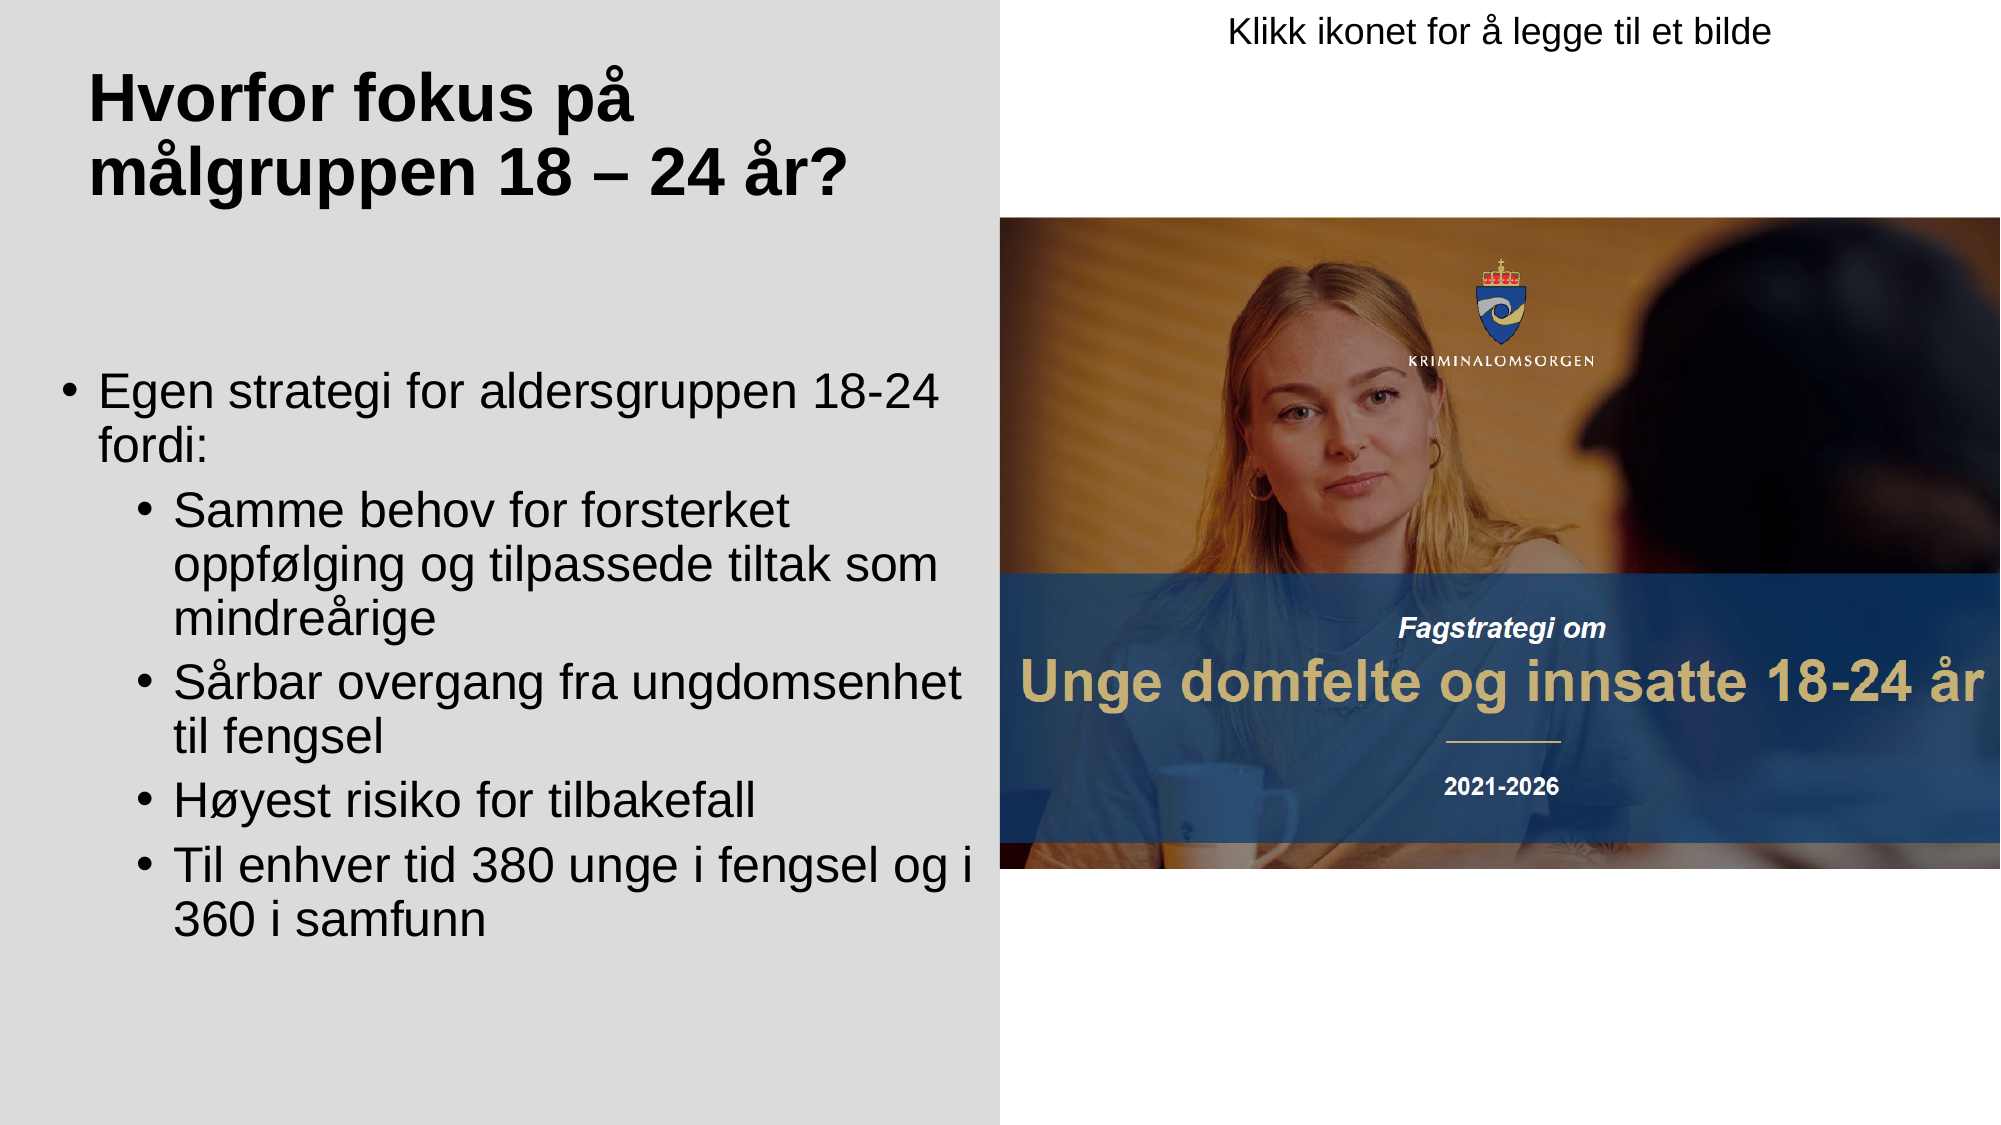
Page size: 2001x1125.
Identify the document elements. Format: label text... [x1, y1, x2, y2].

picture [999, 0, 2000, 1125]
list Egen strategi for aldersgruppen 18-24 fordi: Samme behov for forsterket oppfølging og tilpassede tiltak som mindreårige Sårbar overgang fra ungdomsenhet til fengsel Høyest risiko for tilbakefall Til enhver tid 380 unge i fengsel og i 360 i samfunn [45, 217, 999, 1100]
title Hvorfor fokus på målgruppen 18 – 24 år? [73, 0, 889, 217]
